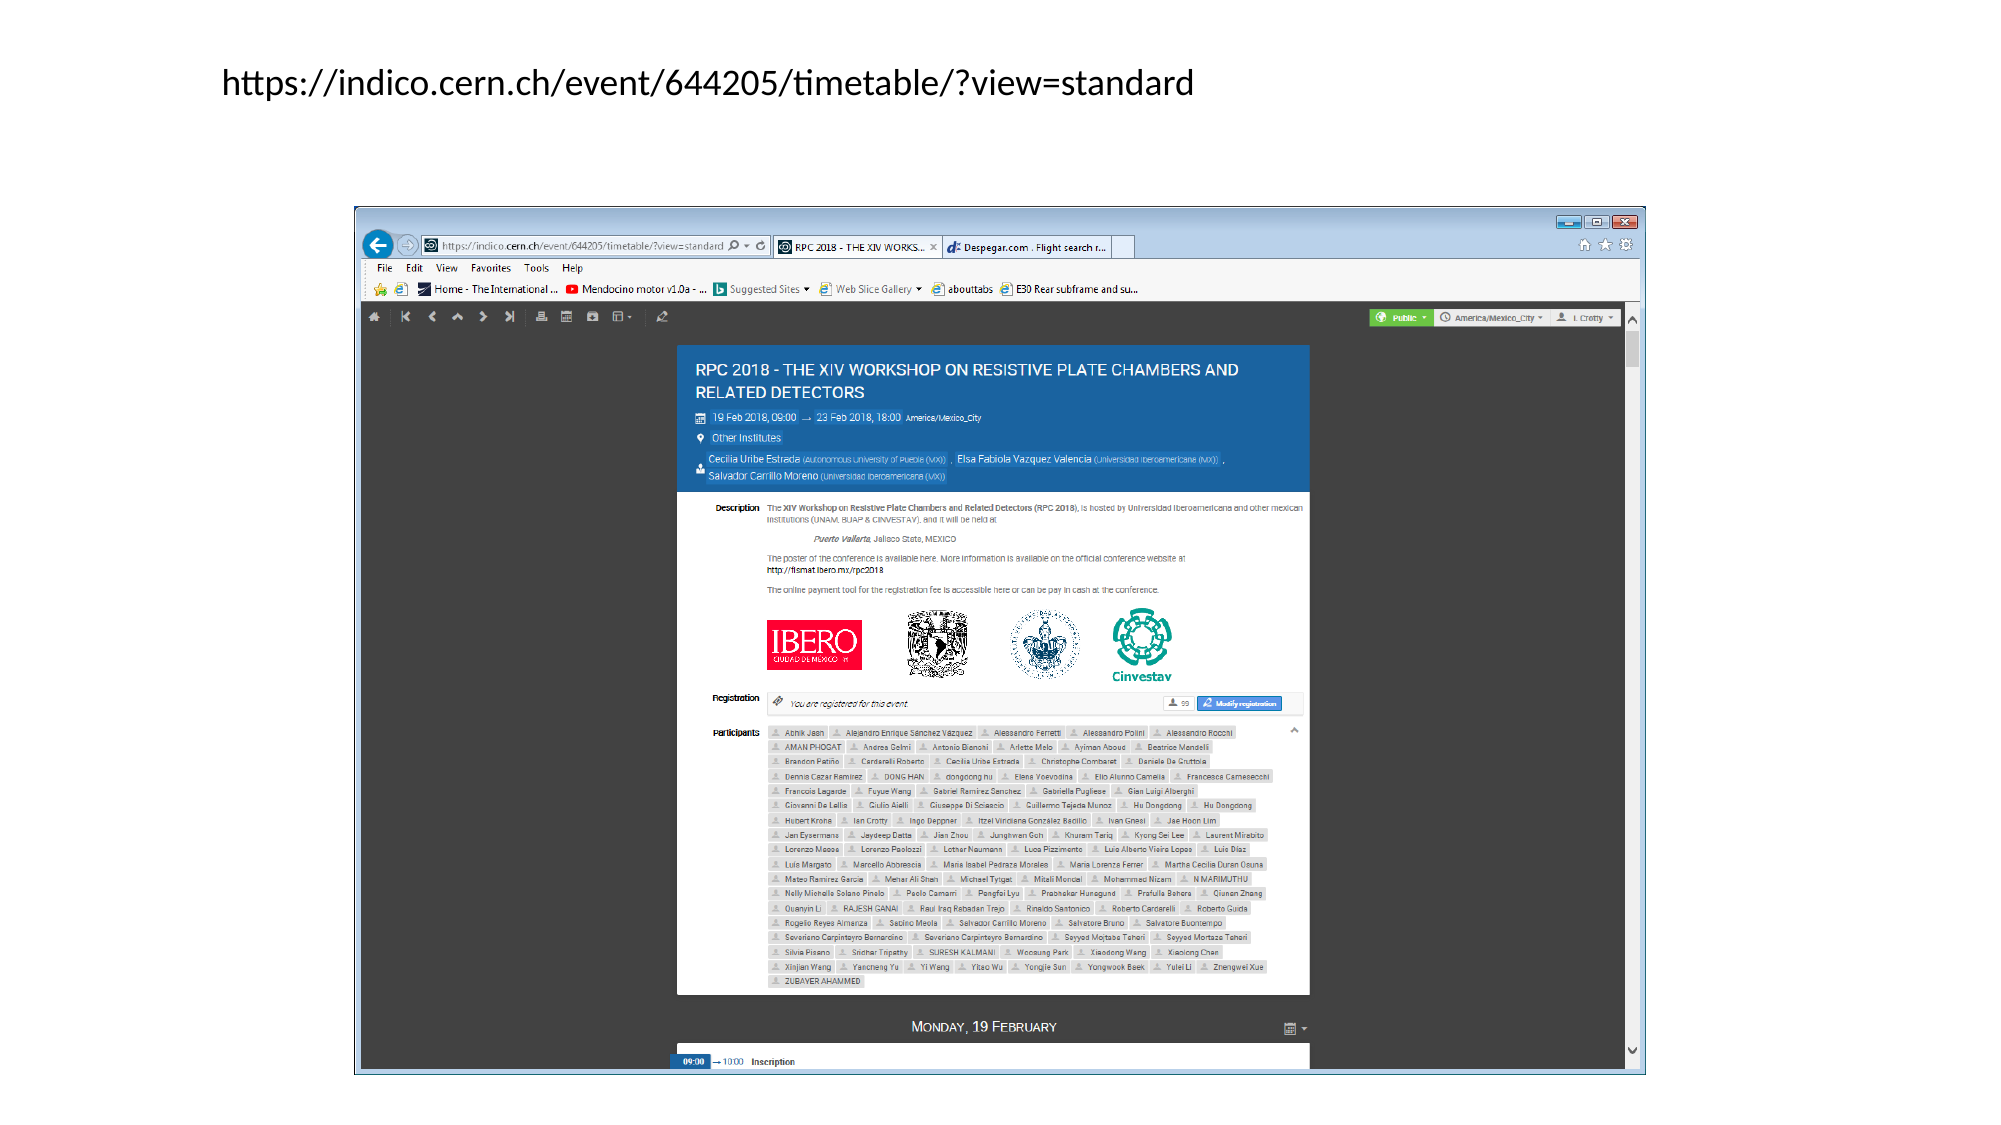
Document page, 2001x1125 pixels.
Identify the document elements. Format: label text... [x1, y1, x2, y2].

text_box https://indico.cern.ch/event/644205/timetable/?view=standard [206, 50, 1456, 111]
picture [354, 206, 1646, 1075]
